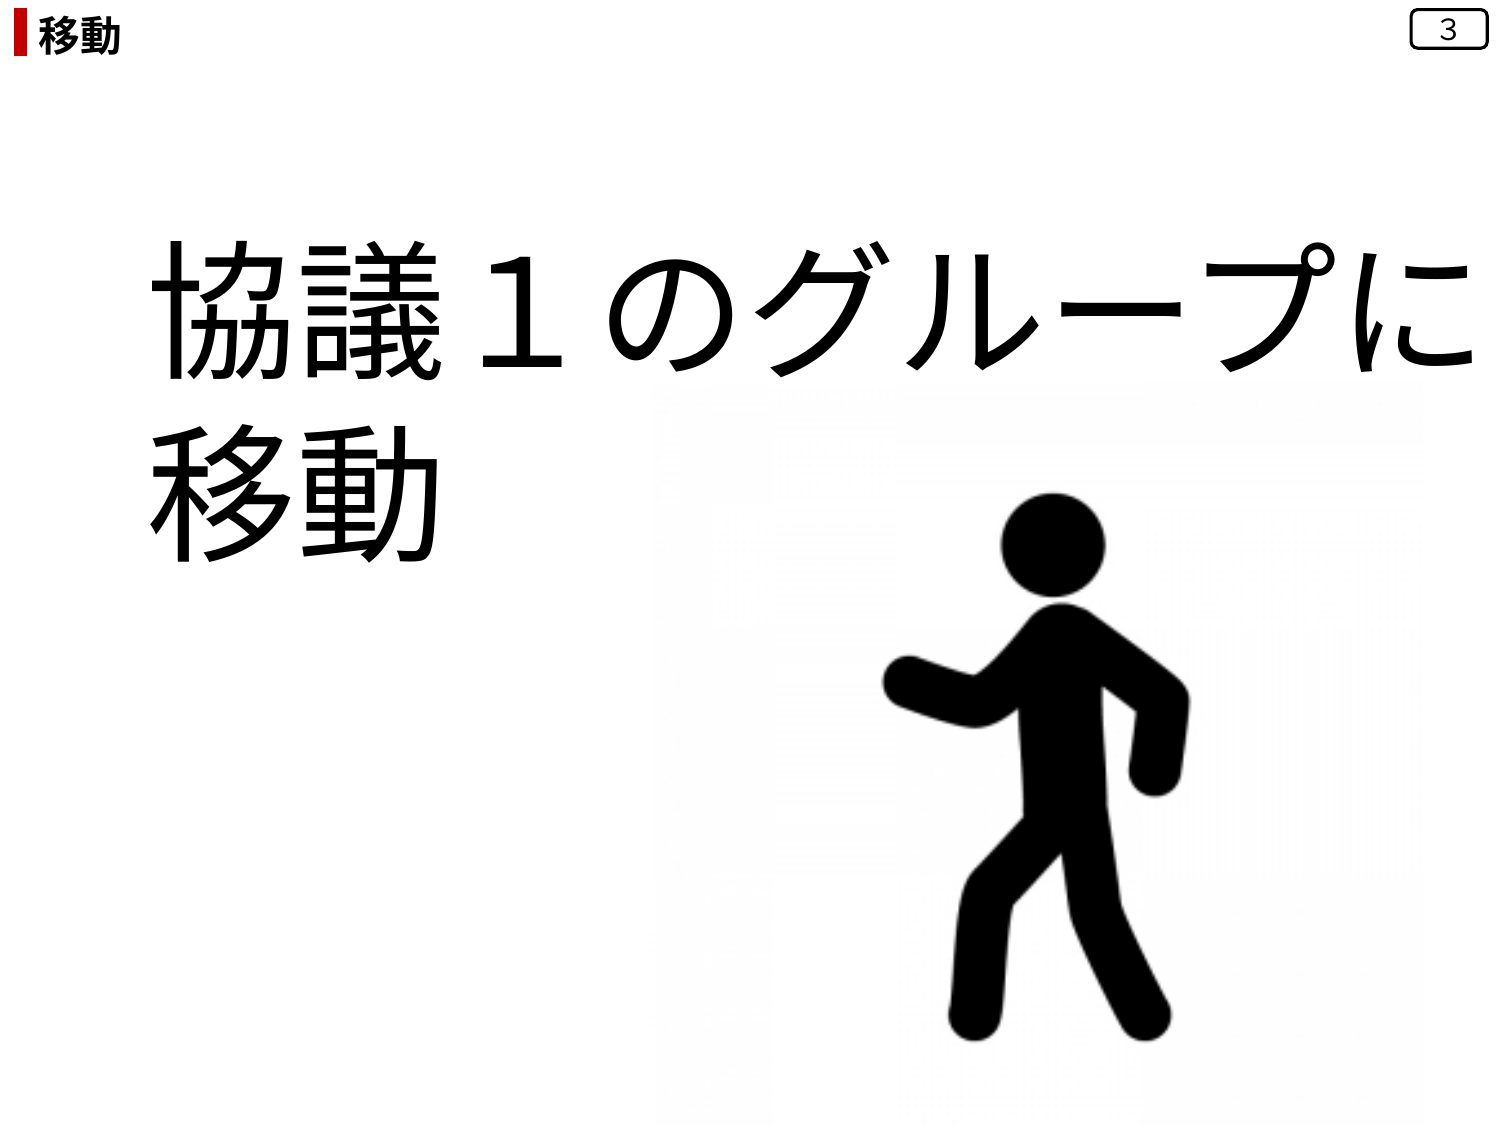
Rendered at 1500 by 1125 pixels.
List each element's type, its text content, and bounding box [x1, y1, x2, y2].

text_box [15, 2, 1488, 68]
text_box 協議１のグループに 移動 [130, 230, 1500, 607]
picture [650, 381, 1424, 1125]
